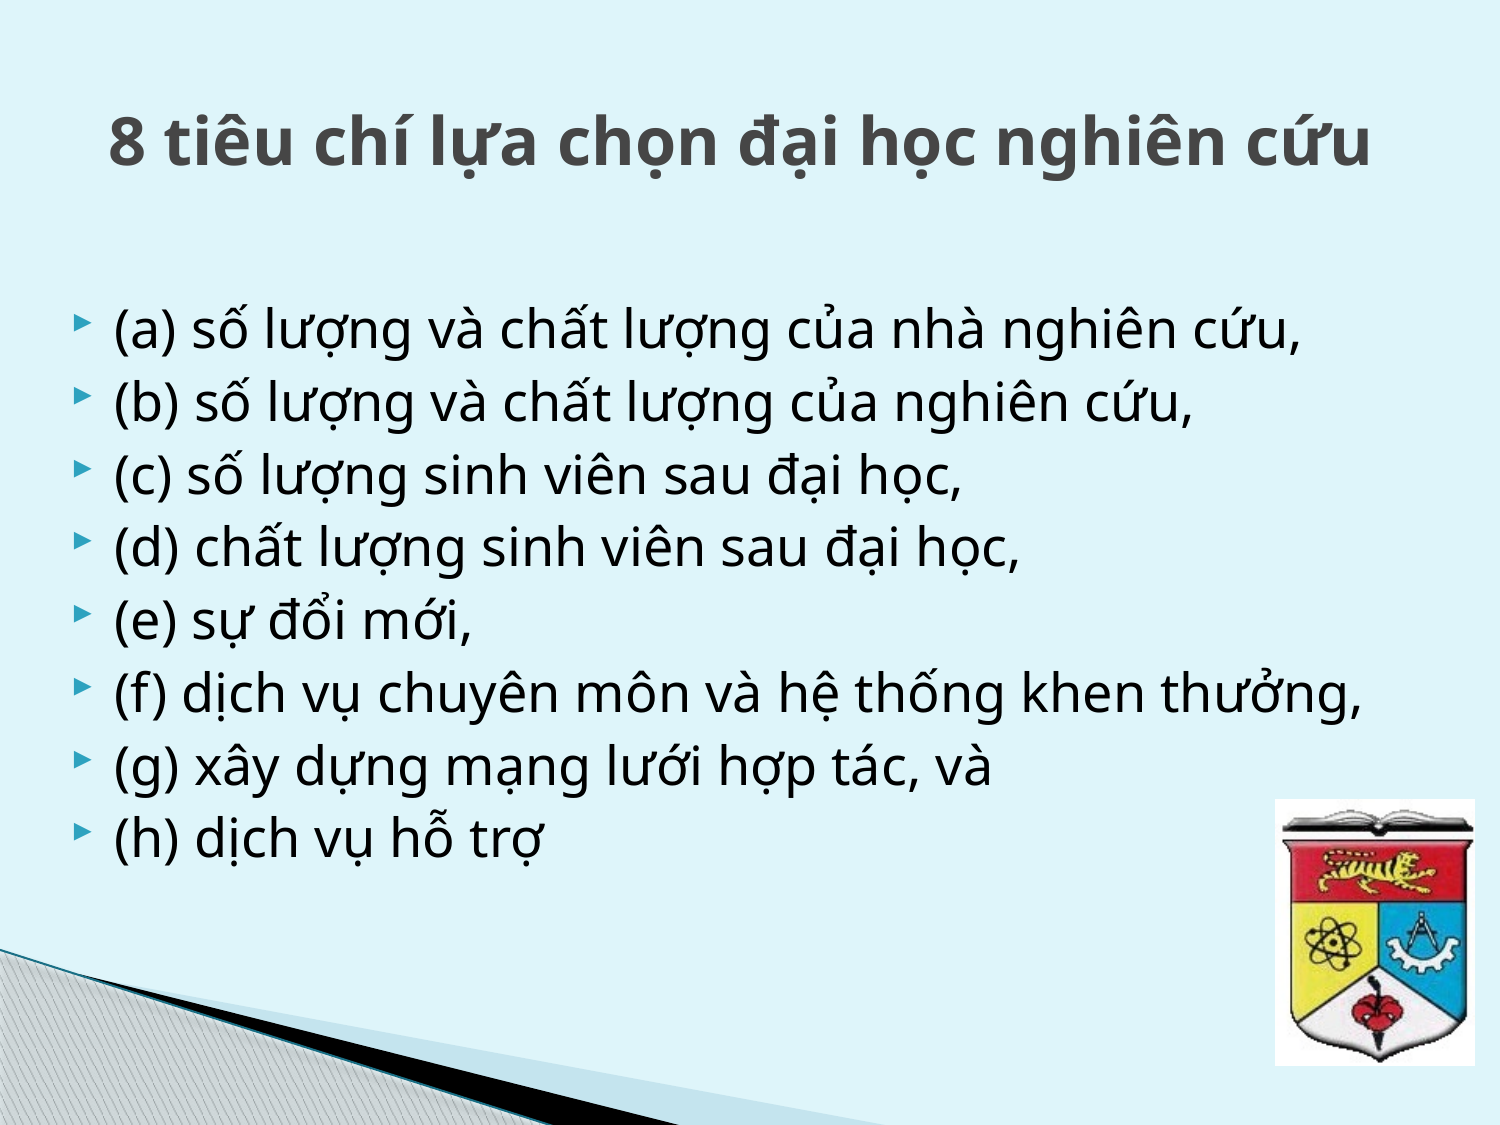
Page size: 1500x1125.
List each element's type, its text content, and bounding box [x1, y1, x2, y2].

picture [1274, 799, 1476, 1066]
list (a) số lượng và chất lượng của nhà nghiên cứu, (b) số lượng và chất lượng của nghiên cứu, (c) số lượng sinh viên sau đại học, (d) chất lượng sinh viên sau đại học, (e) sự đổi mới, (f) dịch vụ chuyên môn và hệ thống khen thưởng, (g) xây dựng mạng lưới hợp tác, và (h) dịch vụ hỗ trợ [37, 287, 1400, 888]
title 8 tiêu chí lựa chọn đại học nghiên cứu [75, 45, 1425, 233]
